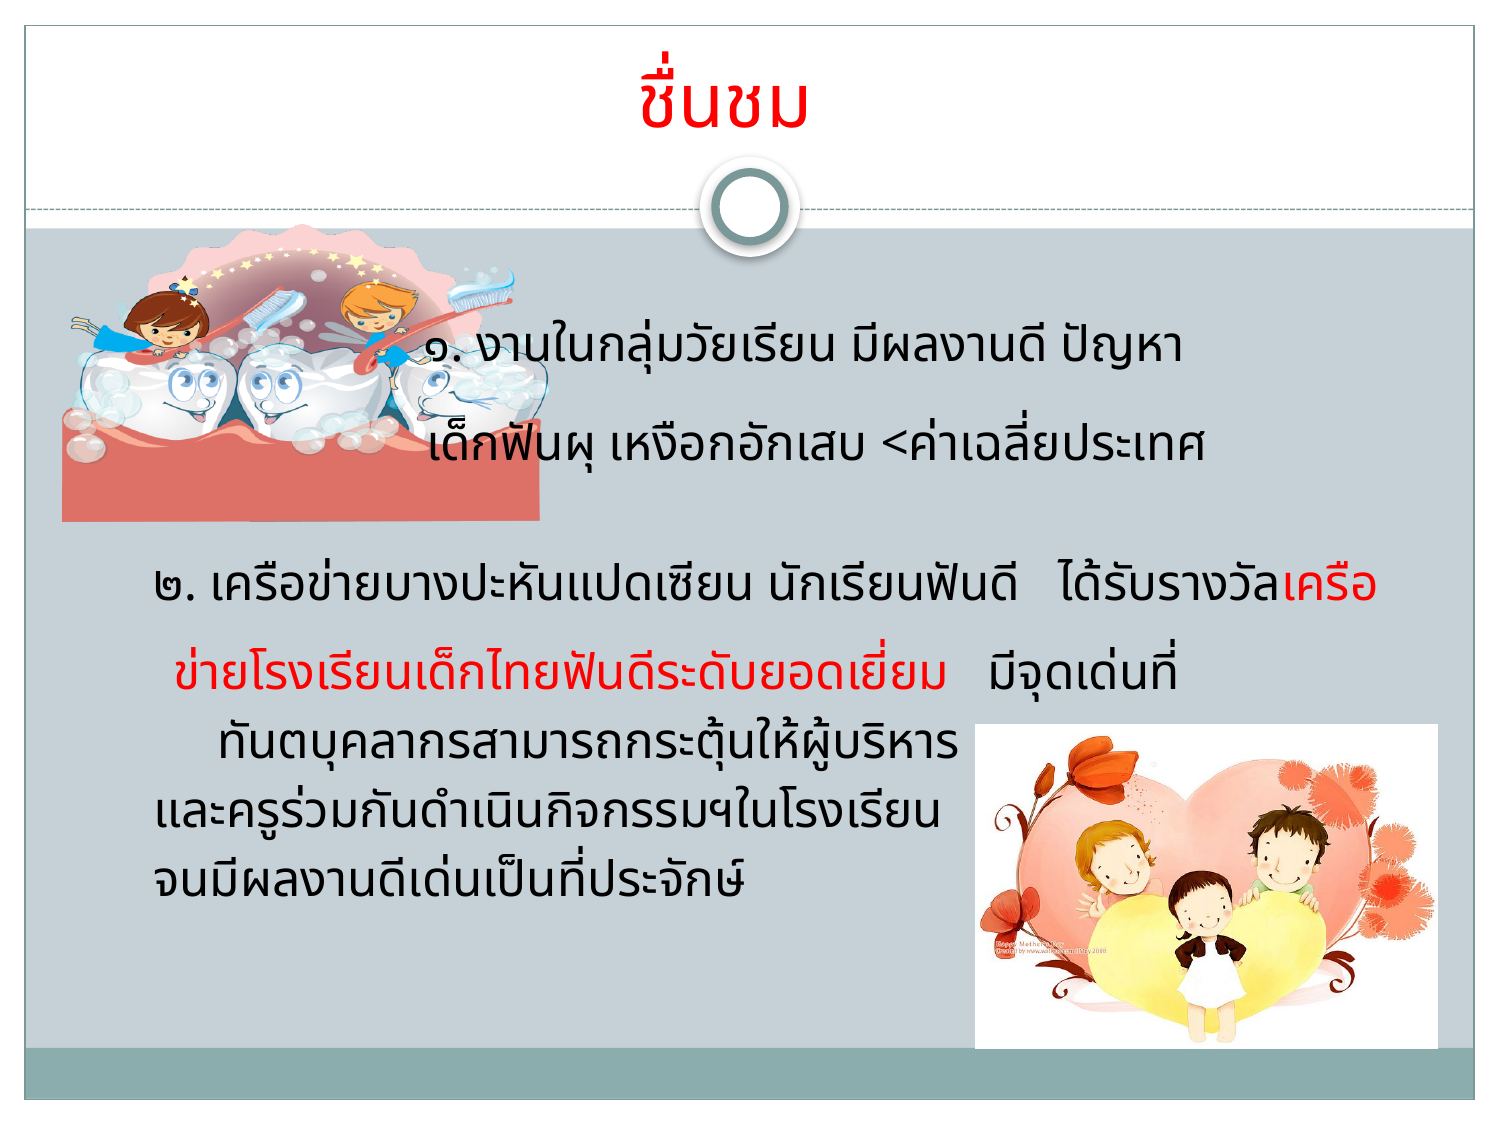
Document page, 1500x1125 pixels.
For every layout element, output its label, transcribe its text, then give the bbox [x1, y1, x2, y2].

picture [974, 724, 1438, 1049]
title ชื่นชม [275, 37, 1175, 150]
list ๑. งานในกลุ่มวัยเรียน มีผลงานดี ปัญหา เด็กฟันผุ เหงือกอักเสบ <ค่าเฉลี่ยประเทศ ๒. เครือข่ายบางปะหันแปดเซียน นักเรียนฟันดี ได้รับรางวัลเครือข่ายโรงเรียนเด็กไทยฟันดีระดับยอดเยี่ยม มีจุดเด่นที่ ทันตบุคลากรสามารถกระตุ้นให้ผู้บริหาร และครูร่วมกันดำเนินกิจกรรมฯในโรงเรียน จนมีผลงานดีเด่นเป็นที่ประจักษ์ [75, 275, 1450, 1005]
picture [62, 224, 551, 522]
